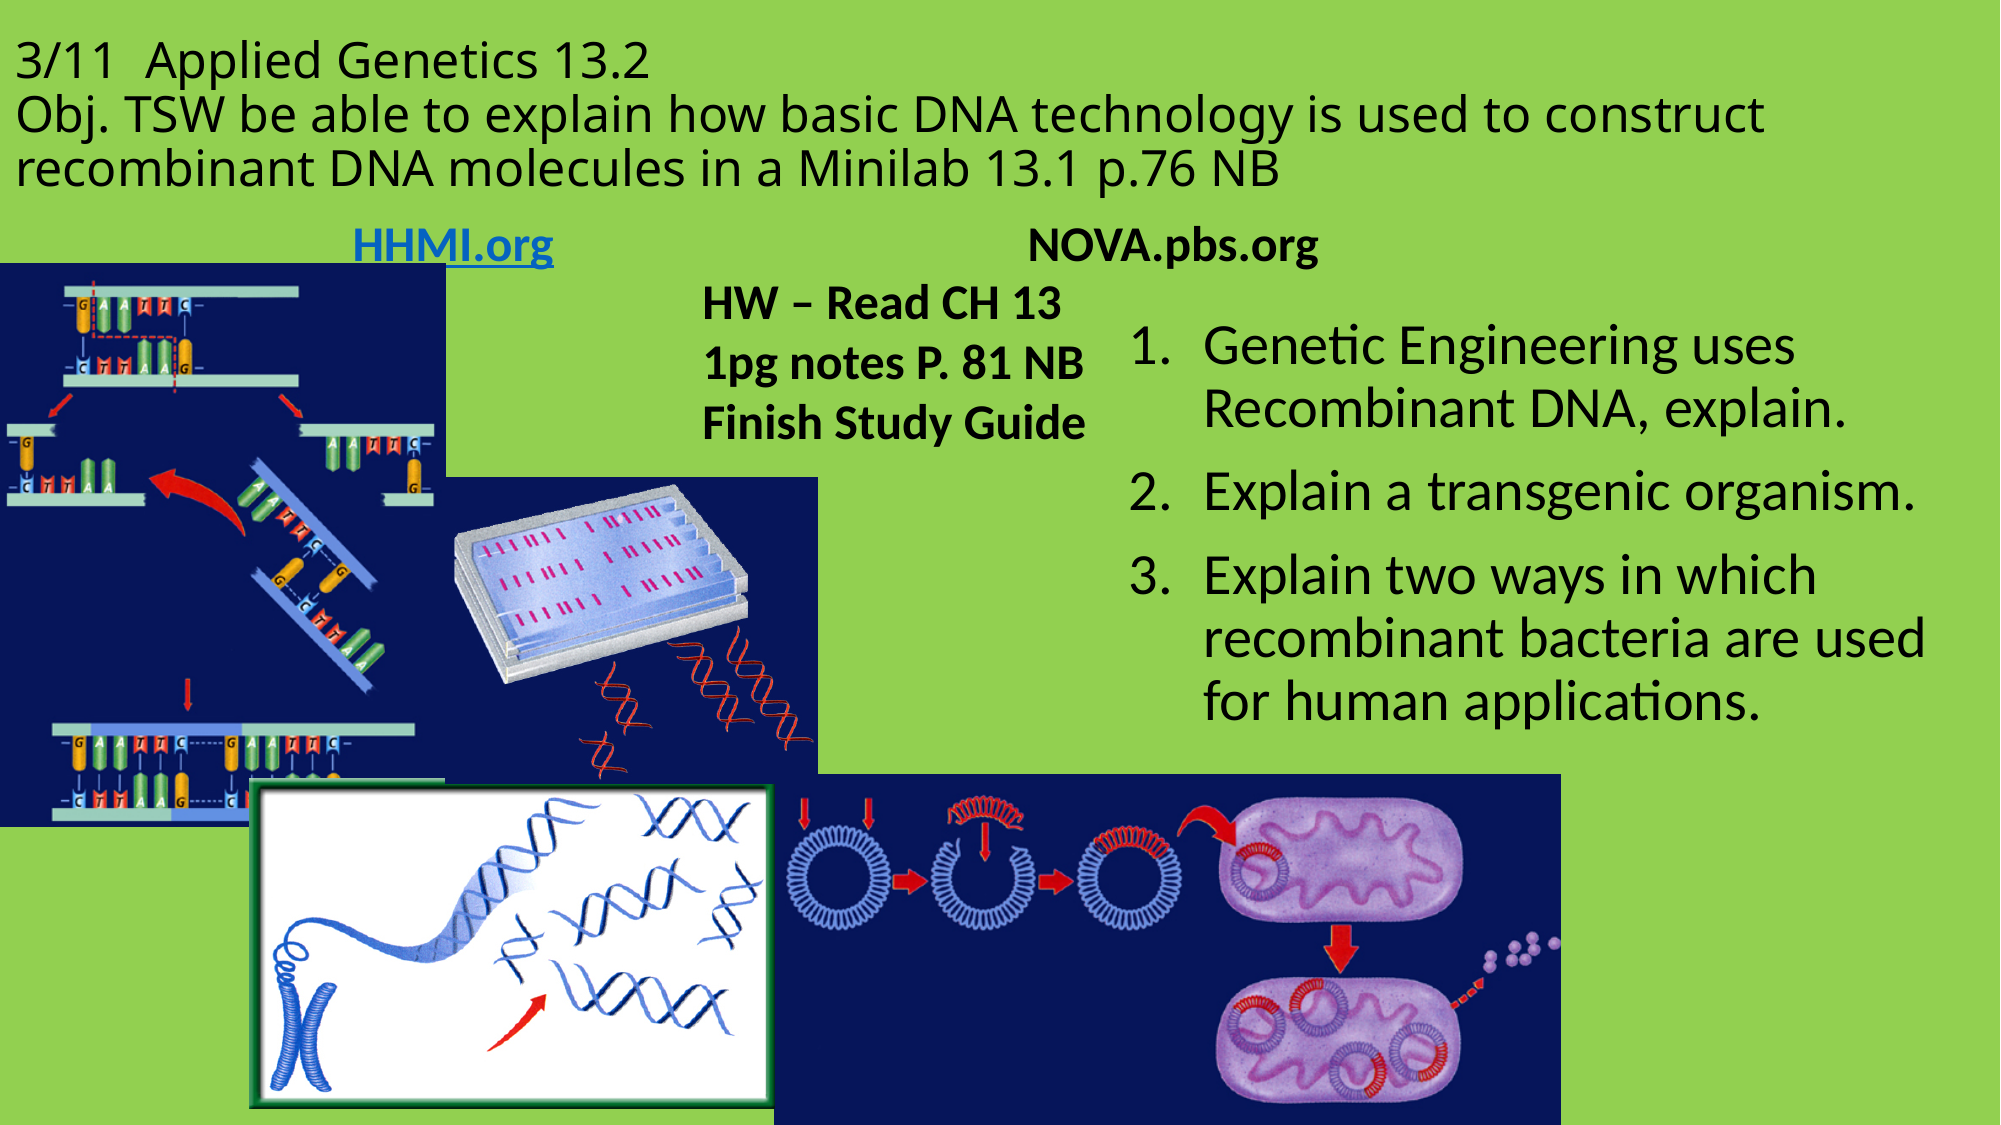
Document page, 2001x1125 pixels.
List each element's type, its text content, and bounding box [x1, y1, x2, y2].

text_box HW – Read CH 13 1pg notes P. 81 NB Finish Study Guide [687, 262, 1125, 458]
list HHMI.org [337, 174, 1001, 280]
picture [249, 477, 1561, 1125]
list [0, 264, 446, 827]
list Genetic Engineering uses Recombinant DNA, explain. Explain a transgenic organism. Explain two ways in which recombinant bacteria are used for human applications. [1113, 306, 2000, 955]
list NOVA.pbs.org [1012, 174, 1676, 280]
title 3/11 Applied Genetics 13.2 Obj. TSW be able to explain how basic DNA technology is used to construct recombinant DNA molecules in a Minilab 13.1 p.76 NB [0, 0, 1974, 233]
